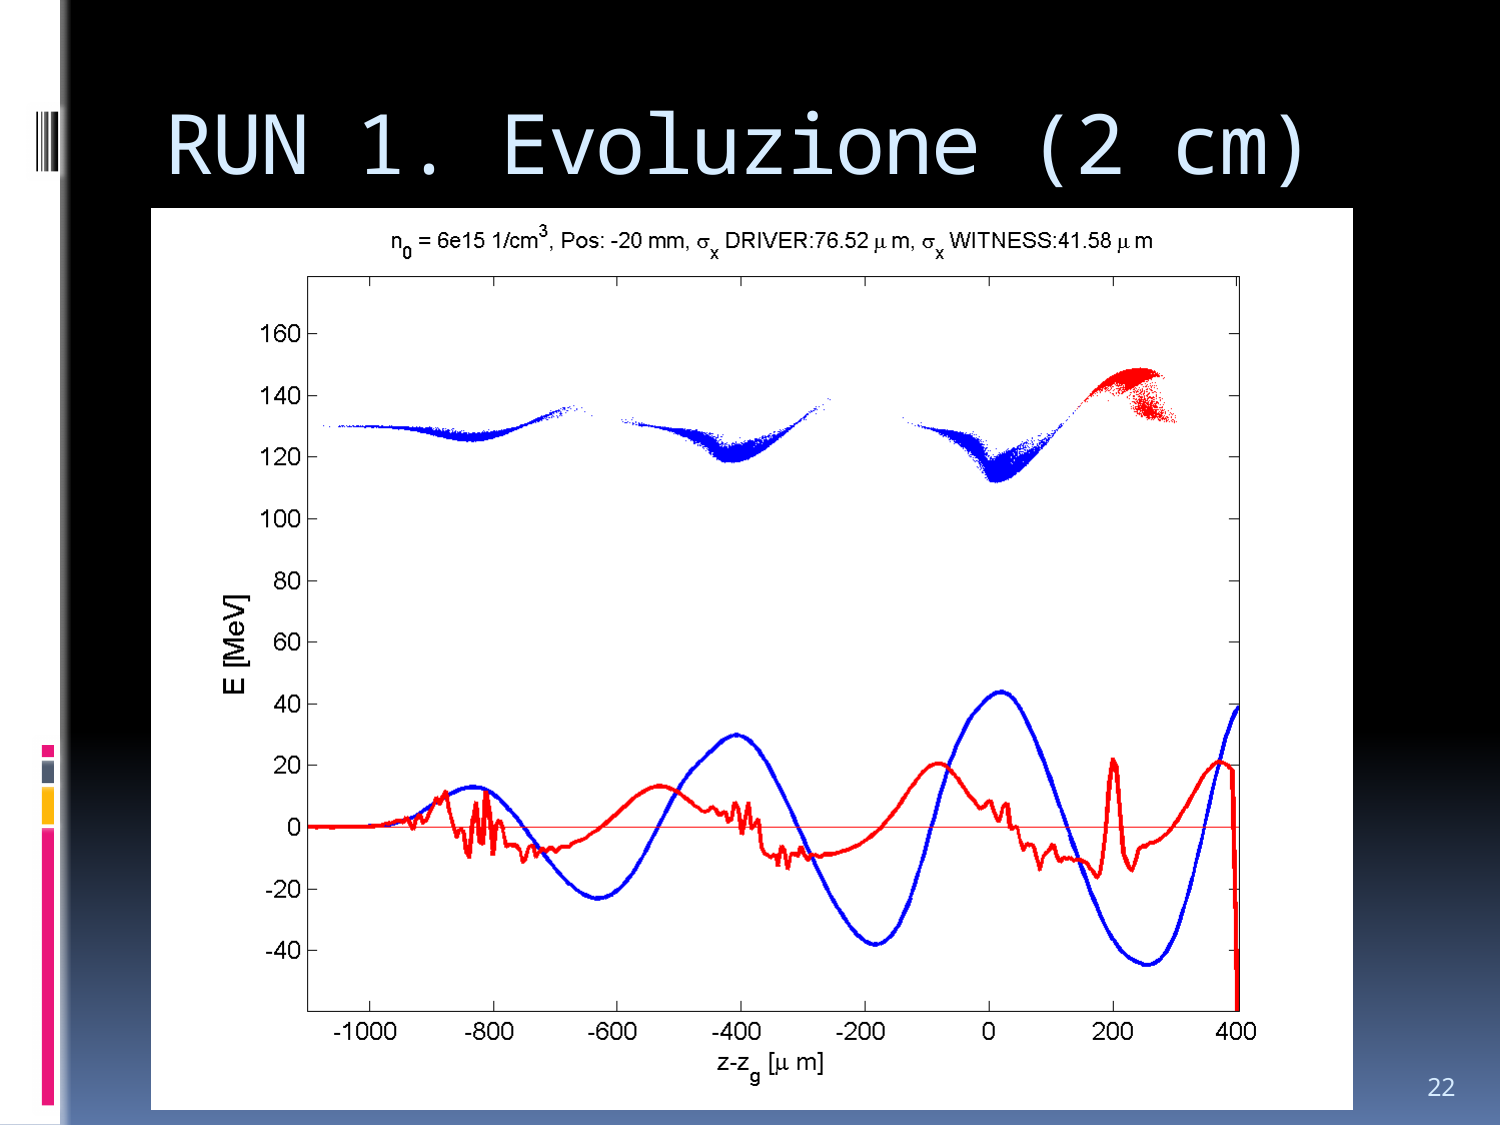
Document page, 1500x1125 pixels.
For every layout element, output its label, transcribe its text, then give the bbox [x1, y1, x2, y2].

slide_number 22 [1412, 1052, 1488, 1113]
picture [151, 207, 1353, 1110]
title RUN 1. Evoluzione (2 cm) [150, 83, 1425, 234]
